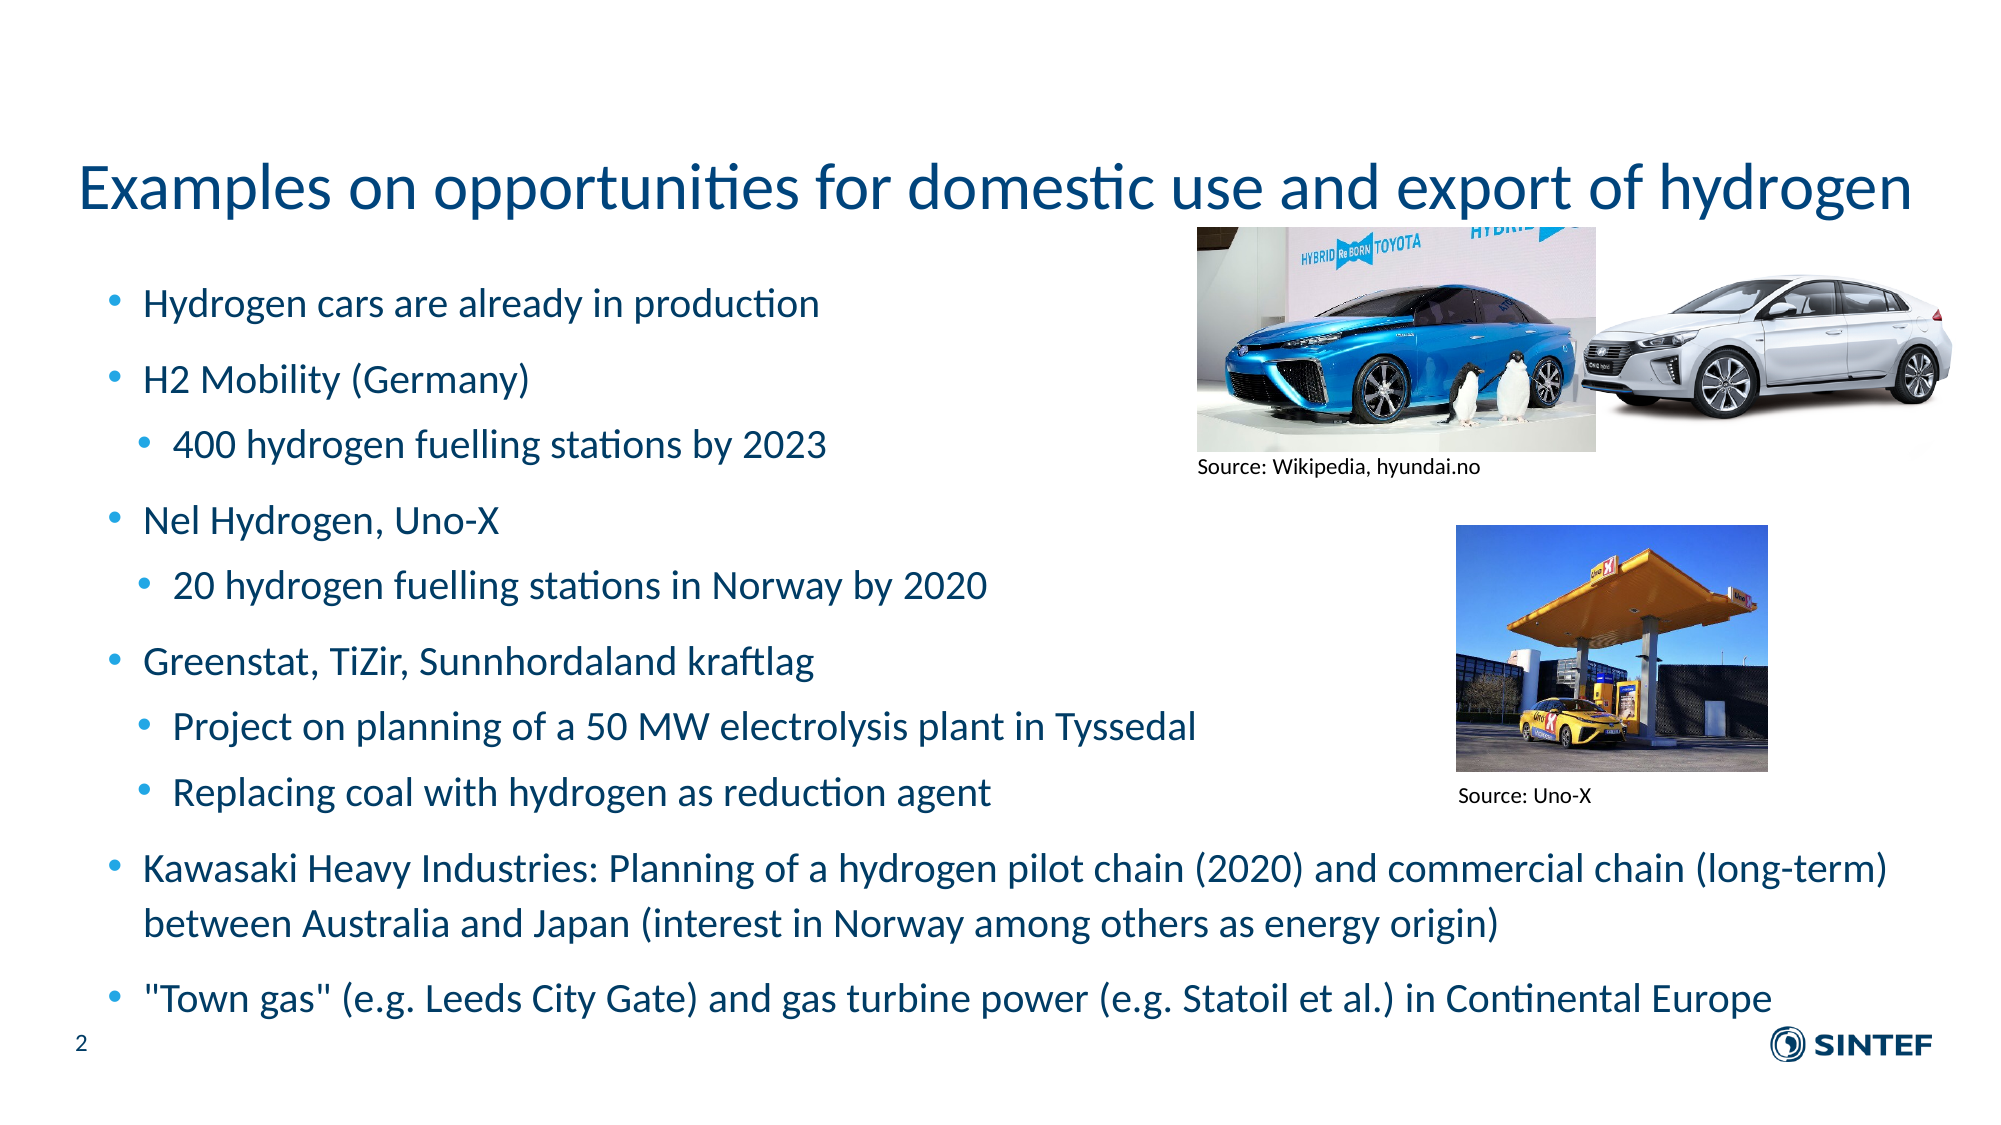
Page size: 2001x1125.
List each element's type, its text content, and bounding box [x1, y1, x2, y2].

slide_number 2 [75, 1026, 126, 1057]
picture [1456, 525, 1768, 772]
picture [1770, 1026, 1932, 1062]
list Hydrogen cars are already in production H2 Mobility (Germany) 400 hydrogen fuelling stations by 2023 Nel Hydrogen, Uno-X 20 hydrogen fuelling stations in Norway by 2020 Greenstat, TiZir, Sunnhordaland kraftlag Project on planning of a 50 MW electrolysis plant in Tyssedal Replacing coal with hydrogen as reduction agent Kawasaki Heavy Industries: Planning of a hydrogen pilot chain (2020) and commercial chain (long-term) between Australia and Japan (interest in Norway among others as energy origin) "Town gas" (e.g. Leeds City Gate) and gas turbine power (e.g. Statoil et al.) in Continental Europe [78, 270, 1922, 1057]
text_box Source: Uno-X [1443, 772, 1768, 816]
text_box Source: Wikipedia, hyundai.no [1182, 444, 1973, 487]
list Examples on opportunities for domestic use and export of hydrogen [78, 127, 1922, 233]
picture [1197, 227, 1975, 462]
